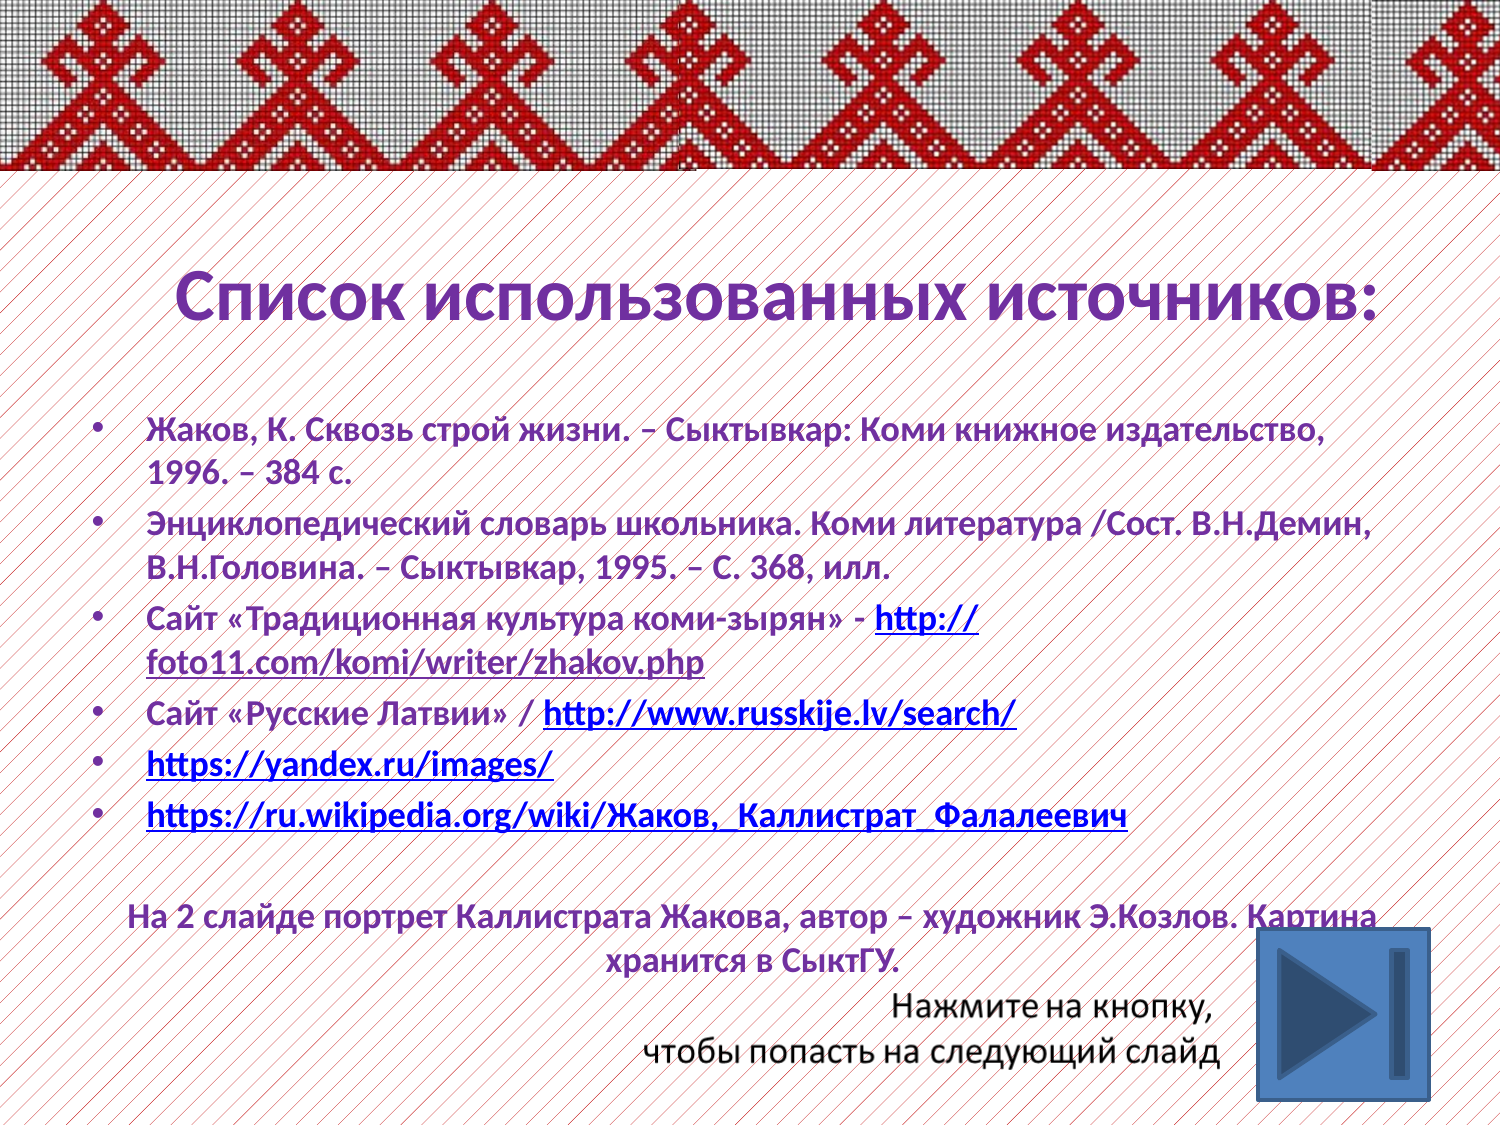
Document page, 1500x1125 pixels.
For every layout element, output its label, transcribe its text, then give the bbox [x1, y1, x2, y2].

title Список использованных источников: [88, 196, 1469, 384]
picture [619, 970, 1243, 1097]
text_box [1256, 927, 1431, 1102]
list Жаков, К. Сквозь строй жизни. – Сыктывкар: Коми книжное издательство, 1996. – 384 с. Энциклопедический словарь школьника. Коми литература /Сост. В.Н.Демин, В.Н.Головина. – Сыктывкар, 1995. – С. 368, илл. Сайт «Традиционная культура коми-зырян» - http://foto11.com/komi/writer/zhakov.php Сайт «Русские Латвии» / http://www.russkije.lv/search/ https://yandex.ru/images/ https://ru.wikipedia.org/wiki/Жаков,_Каллистрат_Фалалеевич На 2 слайде портрет Каллистрата Жакова, автор – художник Э.Козлов. Картина хранится в СыктГУ. [76, 397, 1431, 988]
picture [0, 0, 1500, 171]
